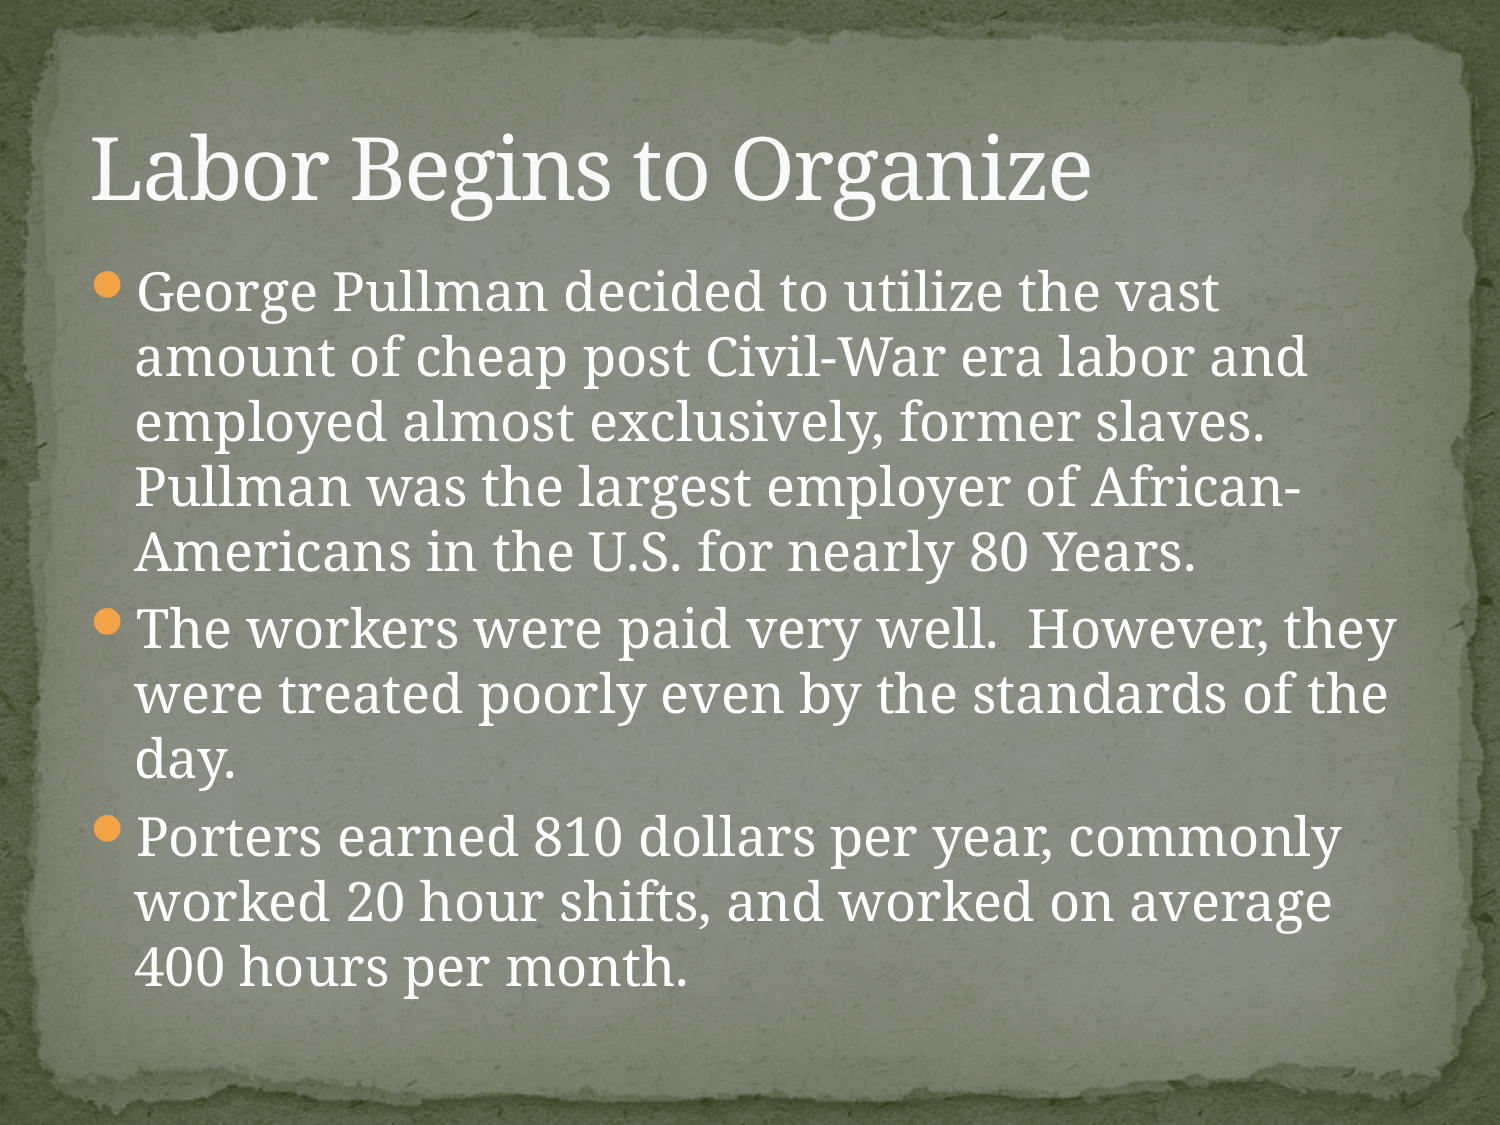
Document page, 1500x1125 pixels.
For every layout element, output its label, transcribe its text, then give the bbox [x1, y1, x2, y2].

list George Pullman decided to utilize the vast amount of cheap post Civil-War era labor and employed almost exclusively, former slaves. Pullman was the largest employer of African-Americans in the U.S. for nearly 80 Years. The workers were paid very well. However, they were treated poorly even by the standards of the day. Porters earned 810 dollars per year, commonly worked 20 hour shifts, and worked on average 400 hours per month. [74, 249, 1426, 1001]
title Labor Begins to Organize [74, 24, 1425, 225]
